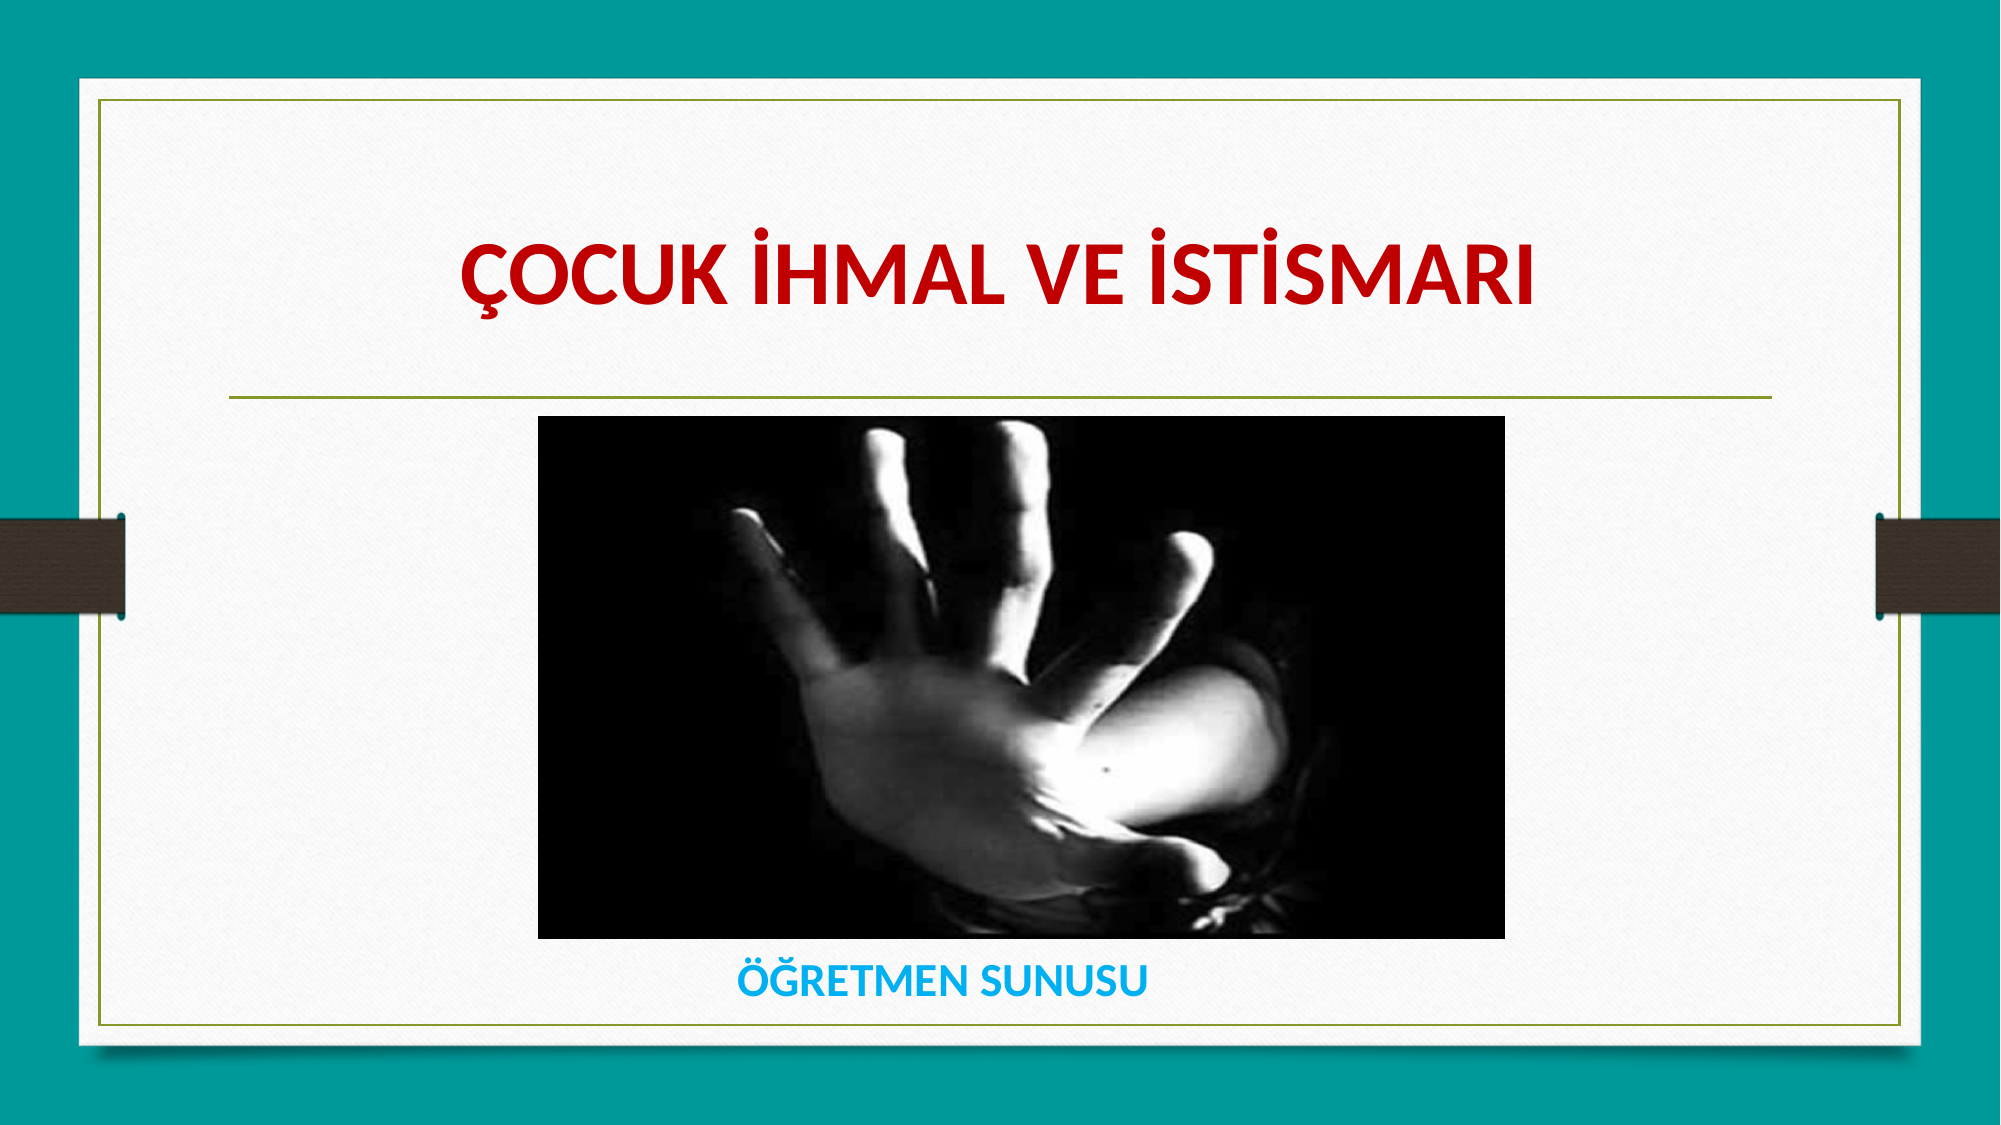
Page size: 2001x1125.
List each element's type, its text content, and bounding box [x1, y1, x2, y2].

title ÇOCUK İHMAL VE İSTİSMARI [212, 161, 1788, 375]
picture [0, 0, 2001, 1125]
list ÖĞRETMEN SUNUSU [486, 863, 1475, 1014]
